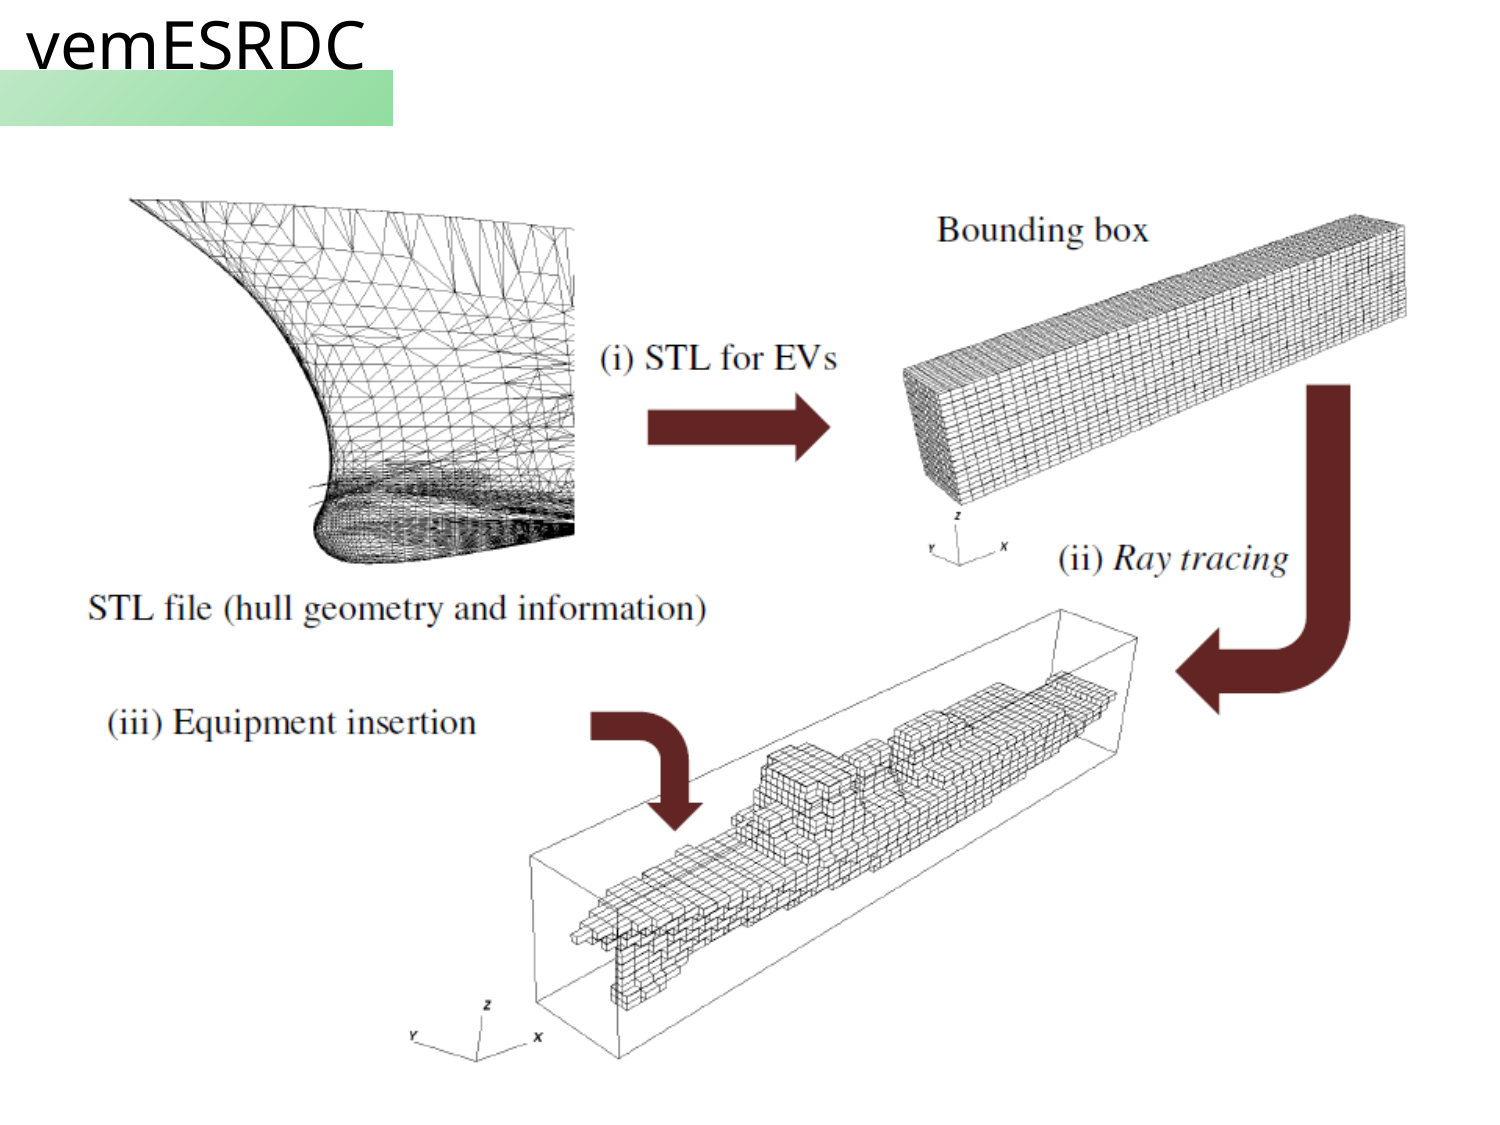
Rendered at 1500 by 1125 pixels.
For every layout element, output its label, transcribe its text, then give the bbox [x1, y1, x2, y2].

text_box vemESRDC [11, 0, 382, 91]
text_box [0, 68, 395, 127]
picture [68, 184, 1432, 1076]
